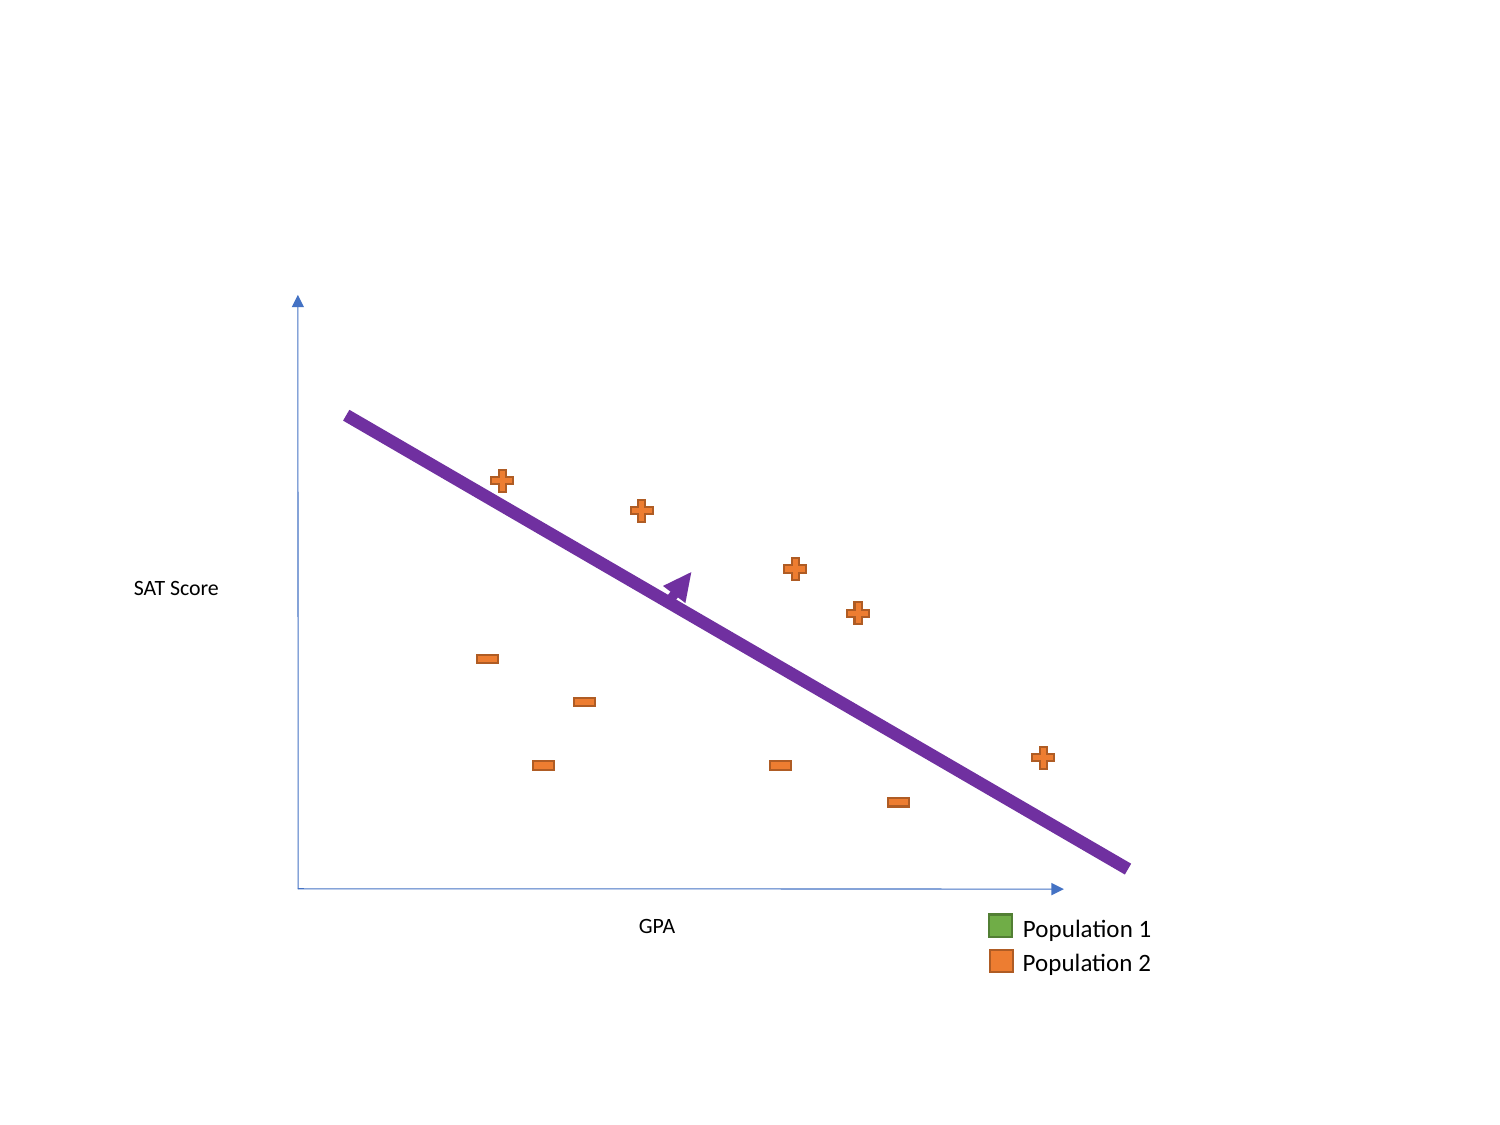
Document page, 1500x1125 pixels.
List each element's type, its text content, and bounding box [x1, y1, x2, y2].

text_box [346, 415, 1128, 870]
text_box Population 1 [1008, 905, 1167, 938]
text_box Population 2 [1007, 938, 1167, 984]
text_box [989, 949, 1007, 973]
text_box GPA [624, 904, 690, 946]
text_box SAT Score [119, 566, 234, 607]
text_box [988, 913, 1008, 938]
